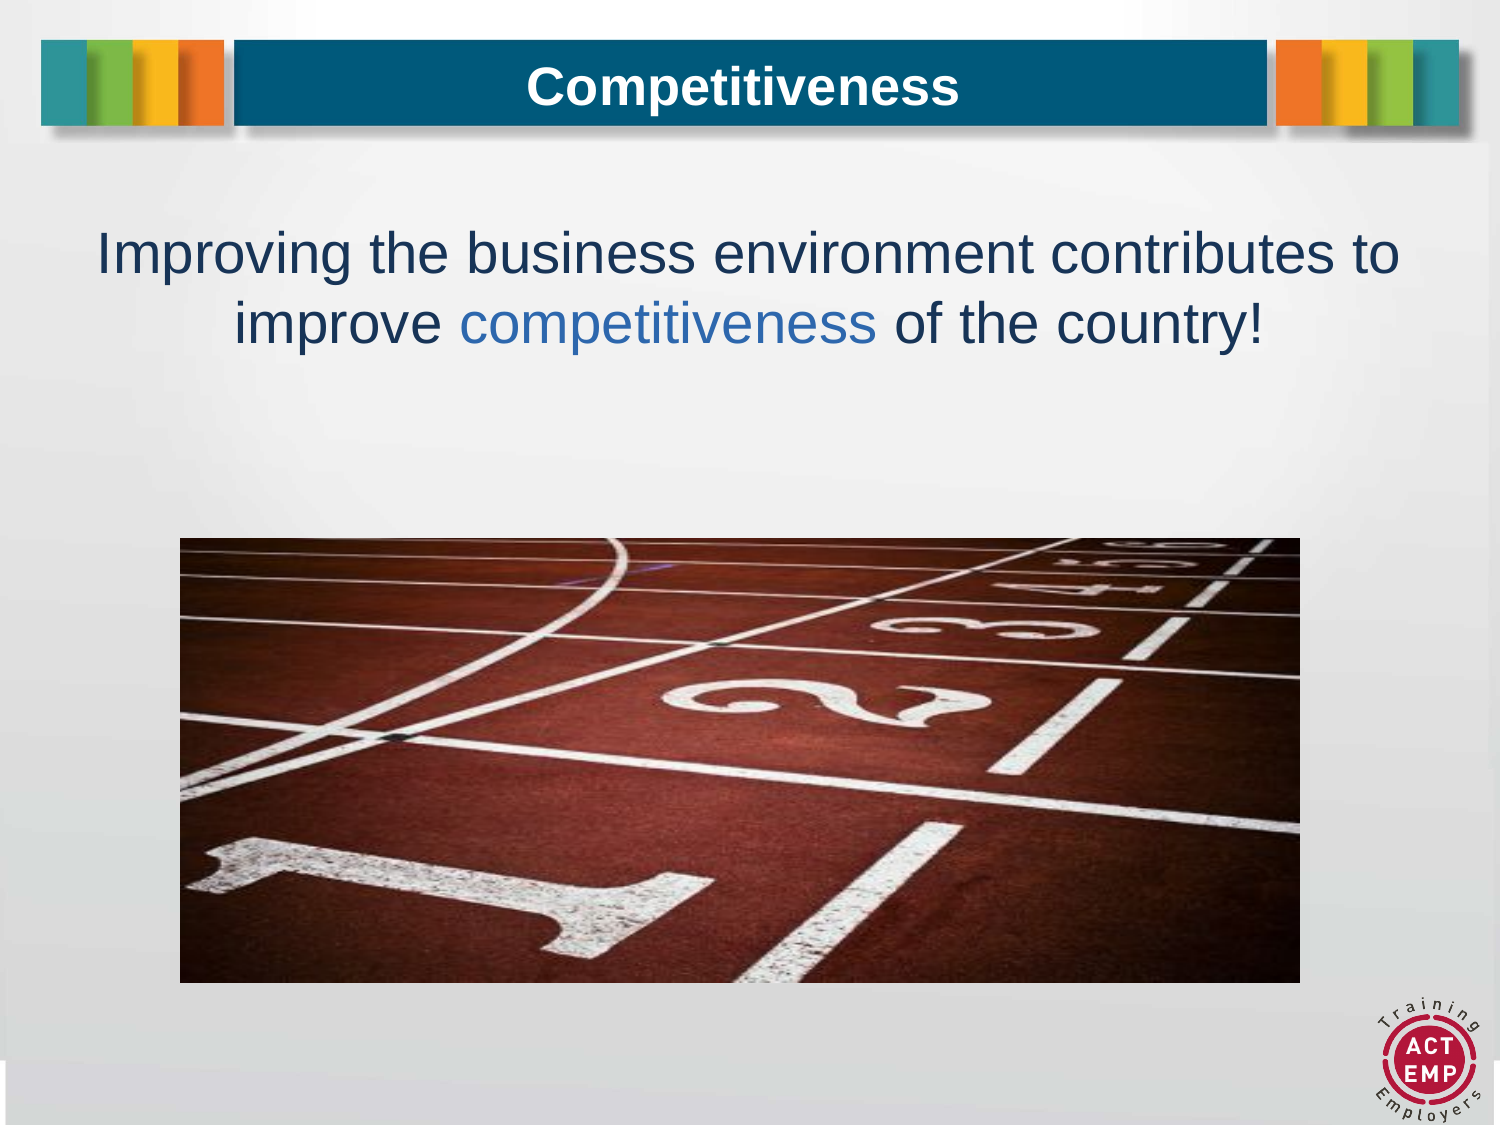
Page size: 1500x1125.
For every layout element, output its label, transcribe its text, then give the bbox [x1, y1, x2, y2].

picture [0, 0, 1500, 1125]
text_box [1375, 997, 1481, 1123]
list Improving the business environment contributes to improve competitiveness of the country! [75, 208, 1425, 1005]
title Competitiveness [253, 42, 1235, 126]
